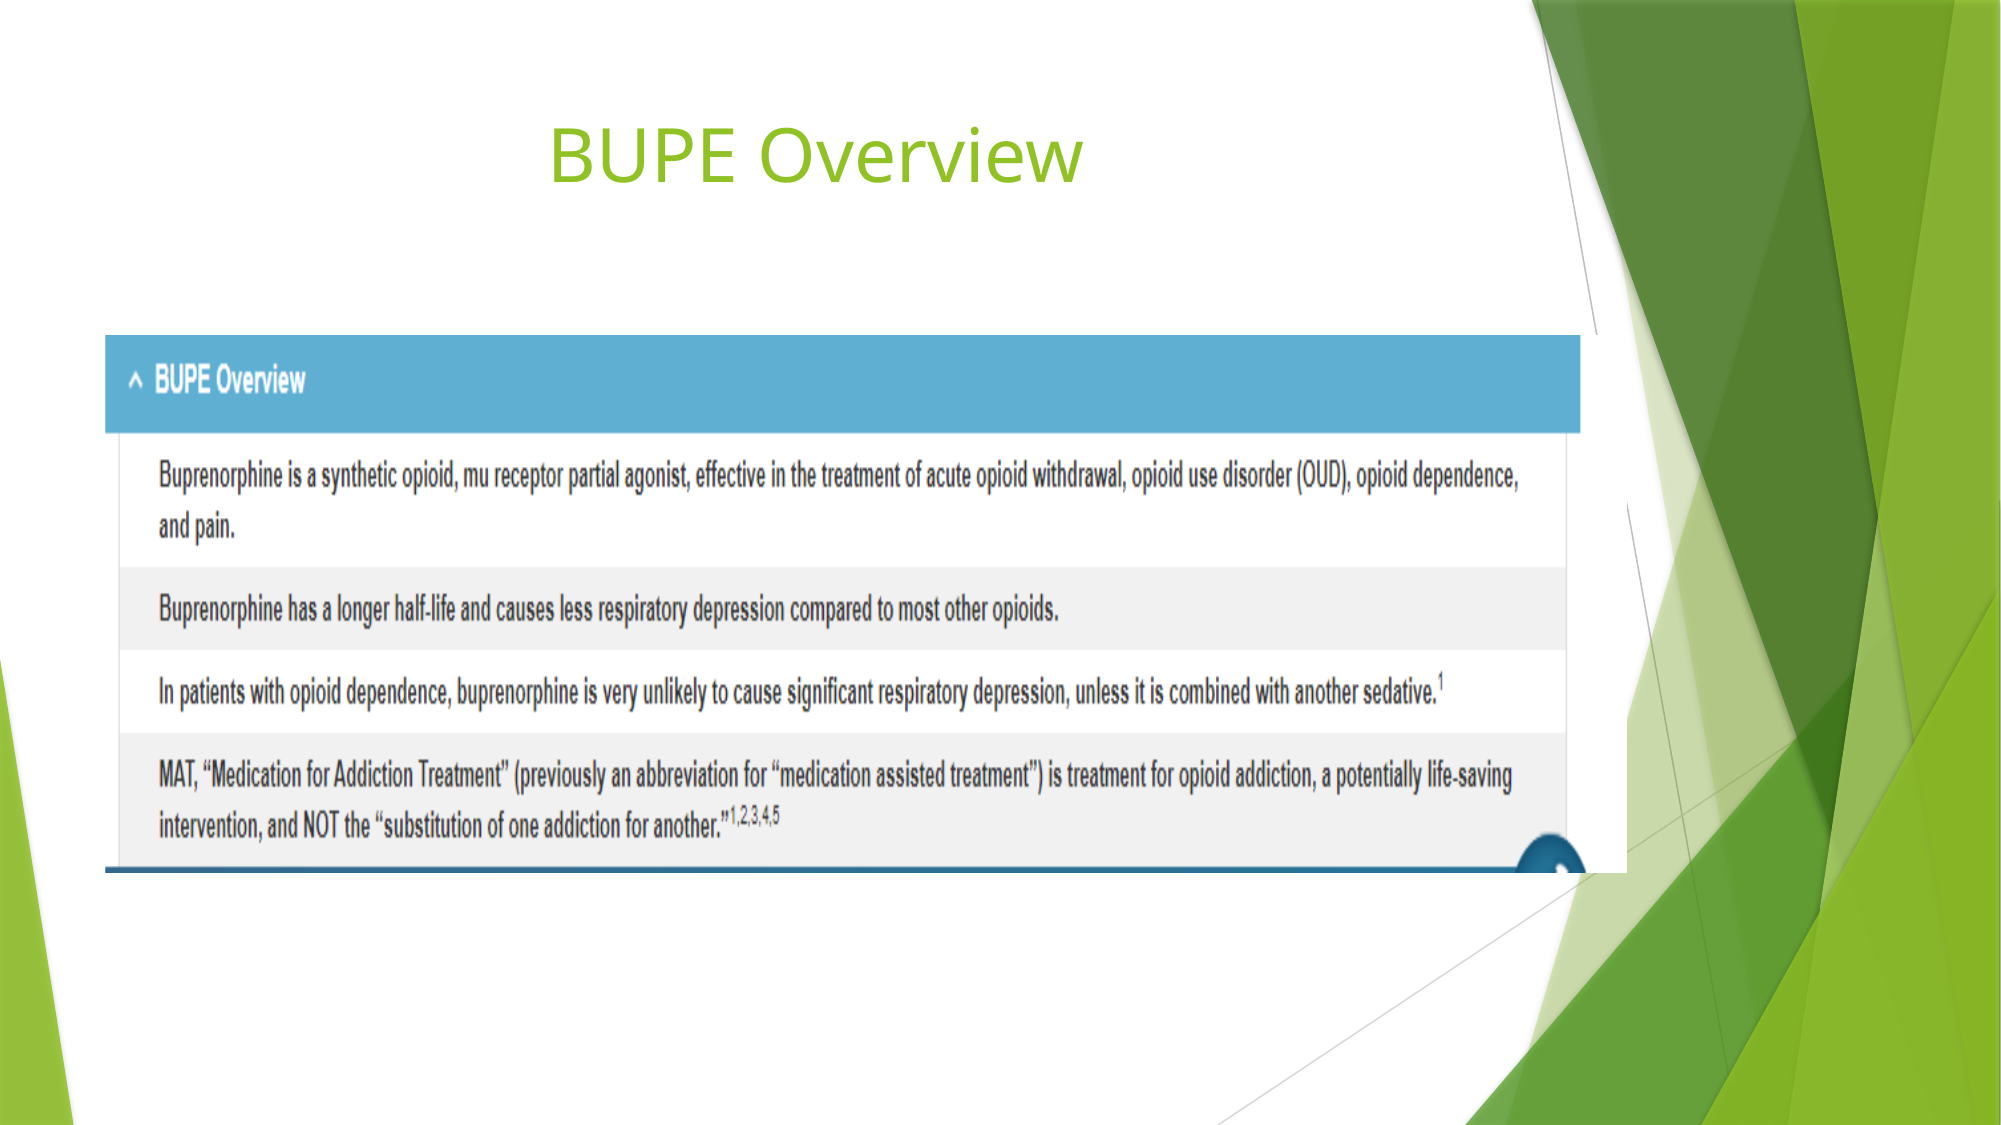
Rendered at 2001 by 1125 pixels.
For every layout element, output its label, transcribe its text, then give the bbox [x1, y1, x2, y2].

picture [104, 334, 1628, 874]
title BUPE Overview [111, 99, 1522, 317]
